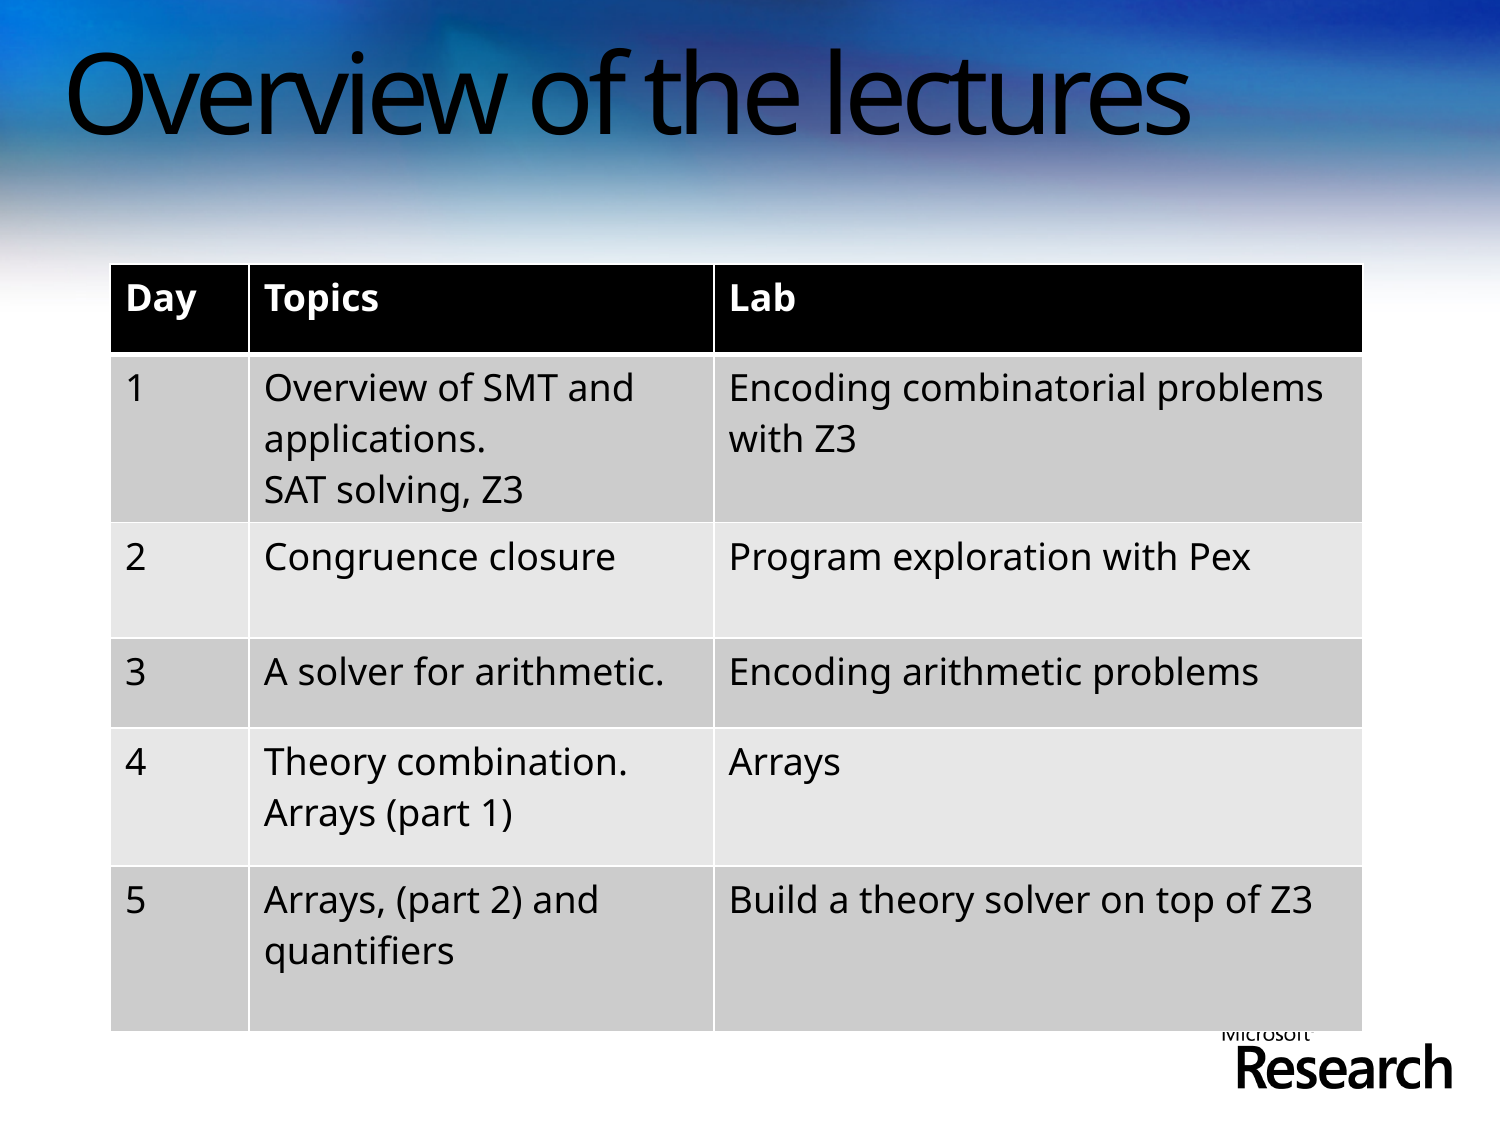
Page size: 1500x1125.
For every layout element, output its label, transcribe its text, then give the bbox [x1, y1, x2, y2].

table_header Lab [715, 265, 1362, 352]
table_cell Congruence closure [250, 523, 713, 637]
table_header Day [111, 265, 248, 352]
table_cell Encoding arithmetic problems [715, 639, 1362, 727]
picture [0, 0, 1500, 1125]
table_cell Build a theory solver on top of Z3 [715, 867, 1362, 1031]
table_cell Arrays, (part 2) and quantifiers [250, 867, 713, 1031]
table_cell 3 [111, 639, 248, 727]
table_header Topics [250, 265, 713, 352]
table_cell Program exploration with Pex [715, 523, 1362, 637]
table_cell A solver for arithmetic. [250, 639, 713, 727]
table_cell 4 [111, 729, 248, 865]
table_cell Overview of SMT and applications. SAT solving, Z3 [250, 357, 713, 522]
table_cell Theory combination. Arrays (part 1) [250, 729, 713, 865]
table_cell Arrays [715, 729, 1362, 865]
table_cell Encoding combinatorial problems with Z3 [715, 357, 1362, 522]
table_cell 2 [111, 523, 248, 637]
title Overview of the lectures [62, 37, 1438, 162]
table_cell 1 [111, 357, 248, 522]
table_cell 5 [111, 867, 248, 1031]
